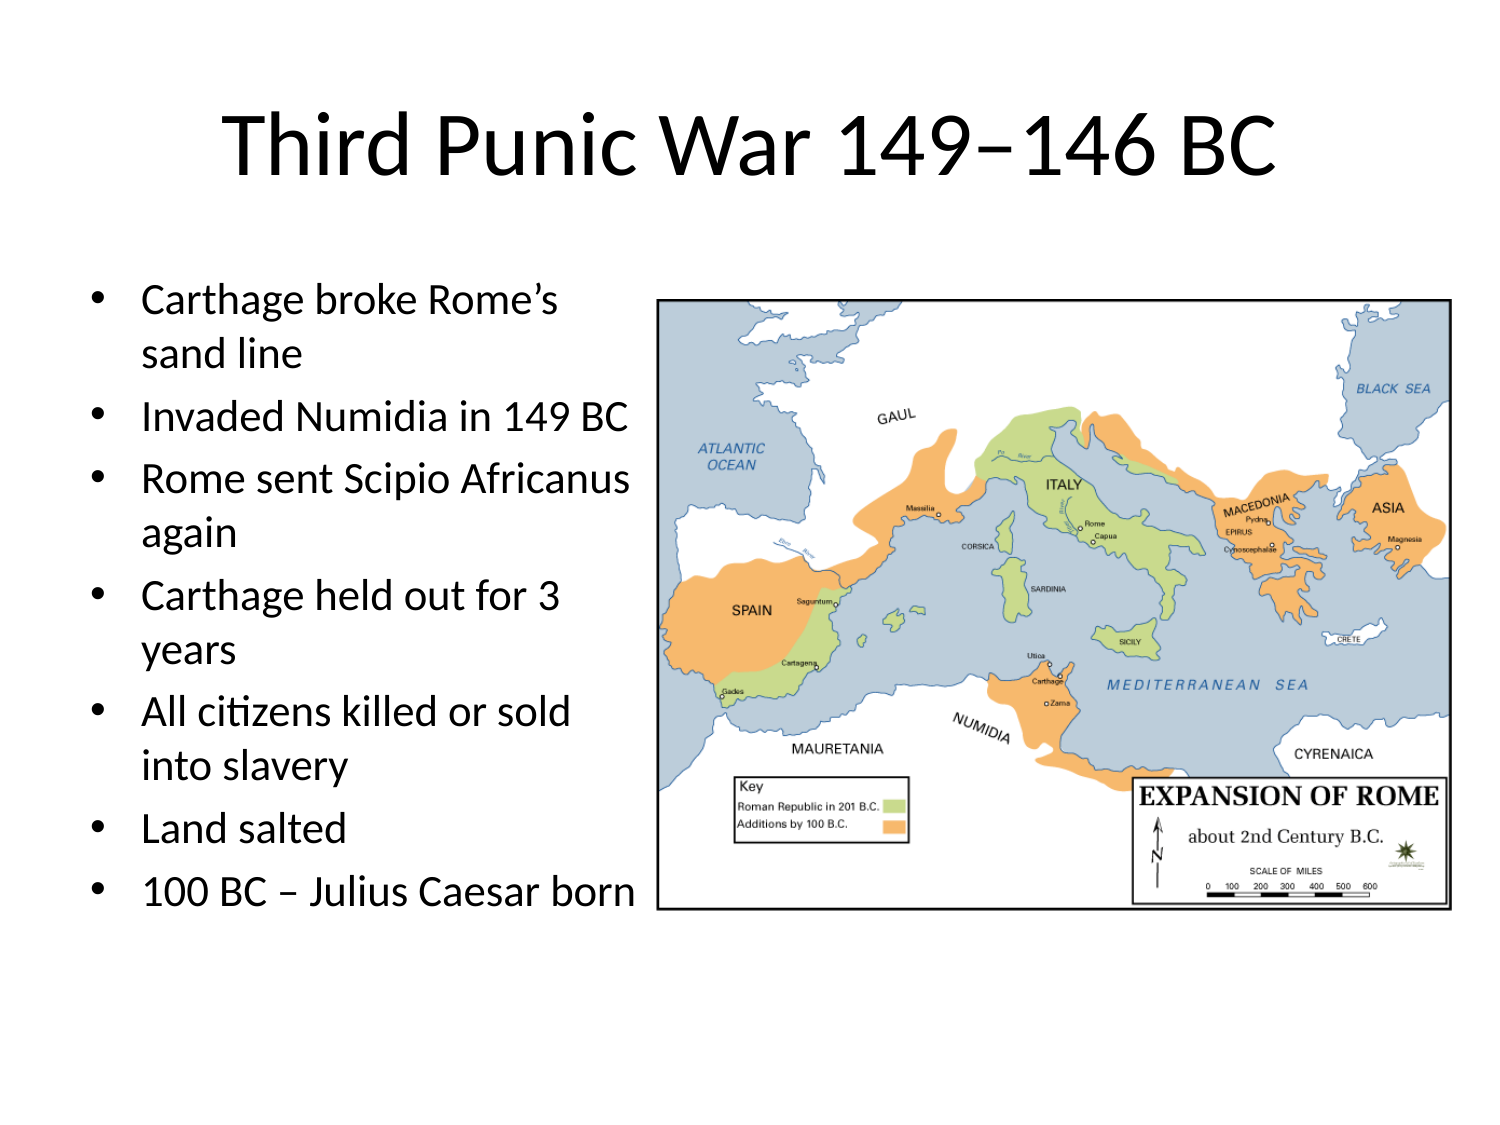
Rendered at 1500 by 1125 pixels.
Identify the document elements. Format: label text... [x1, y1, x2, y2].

picture [656, 299, 1453, 912]
title Third Punic War 149–146 BC [75, 45, 1425, 233]
list Carthage broke Rome’s sand line Invaded Numidia in 149 BC Rome sent Scipio Africanus again Carthage held out for 3 years All citizens killed or sold into slavery Land salted 100 BC – Julius Caesar born [75, 262, 657, 1005]
